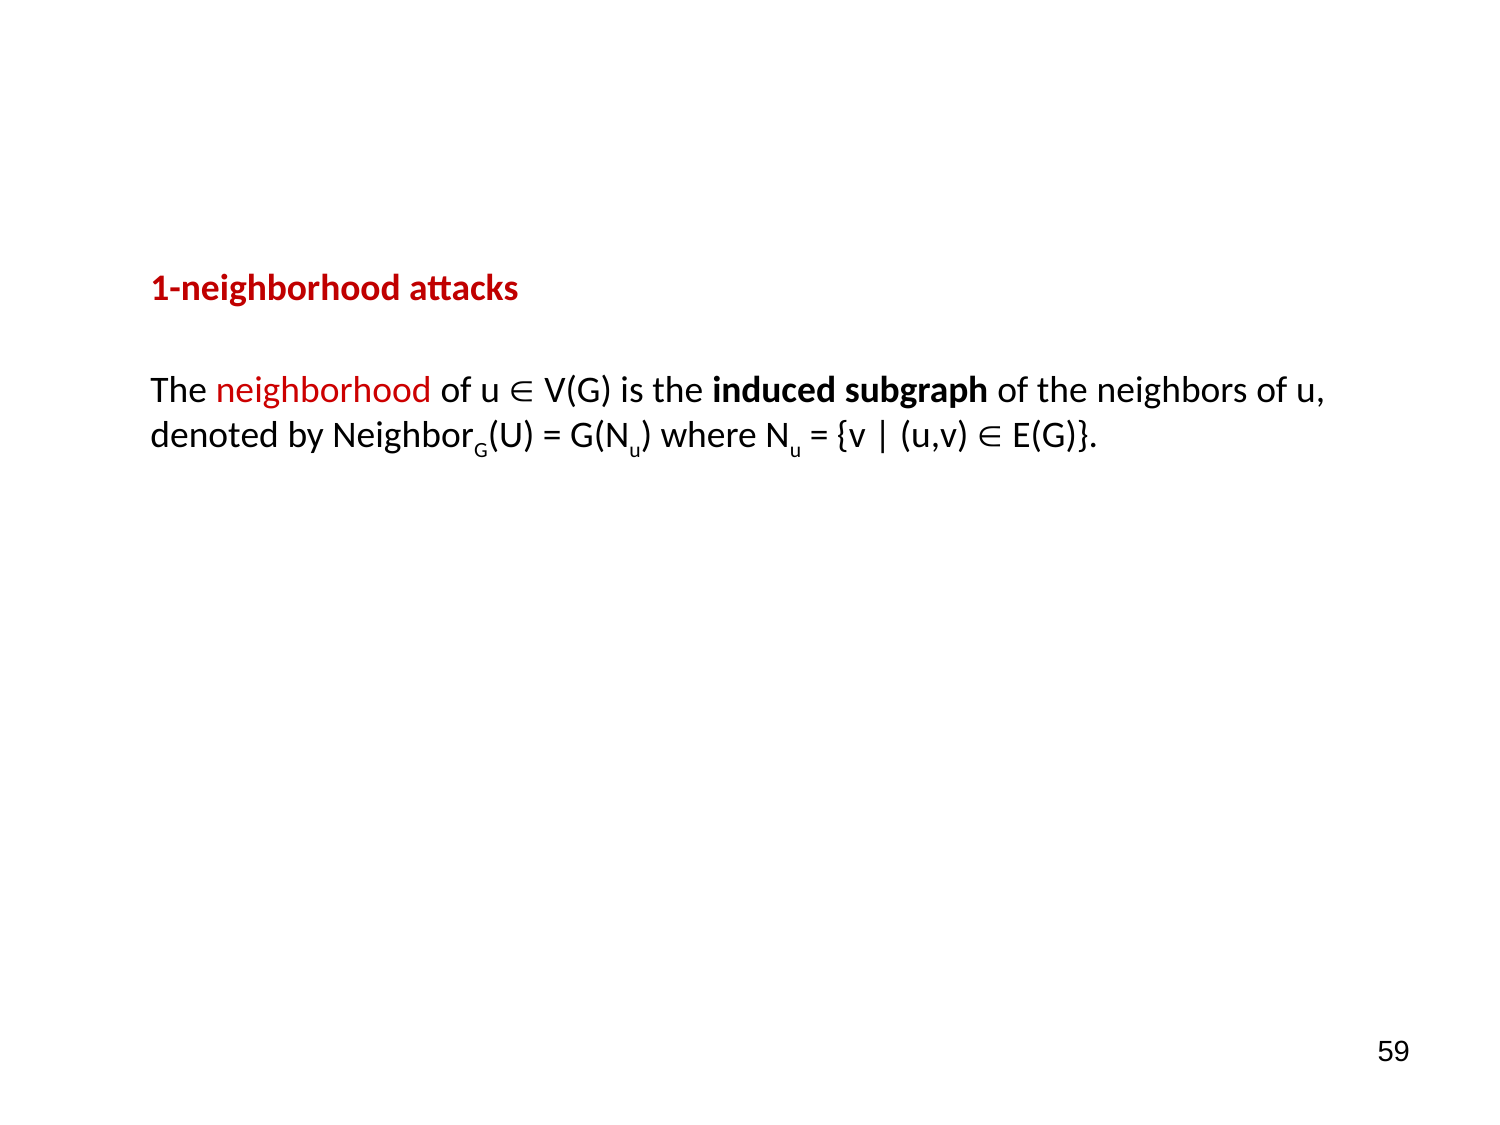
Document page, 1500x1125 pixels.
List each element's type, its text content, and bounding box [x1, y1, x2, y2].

slide_number 59 [1074, 1024, 1426, 1103]
text_box 1-neighborhood attacks The neighborhood of u  V(G) is the induced subgraph of the neighbors of u, denoted by NeighborG(U) = G(Nu) where Nu = {v | (u,v)  E(G)}. [135, 255, 1341, 527]
